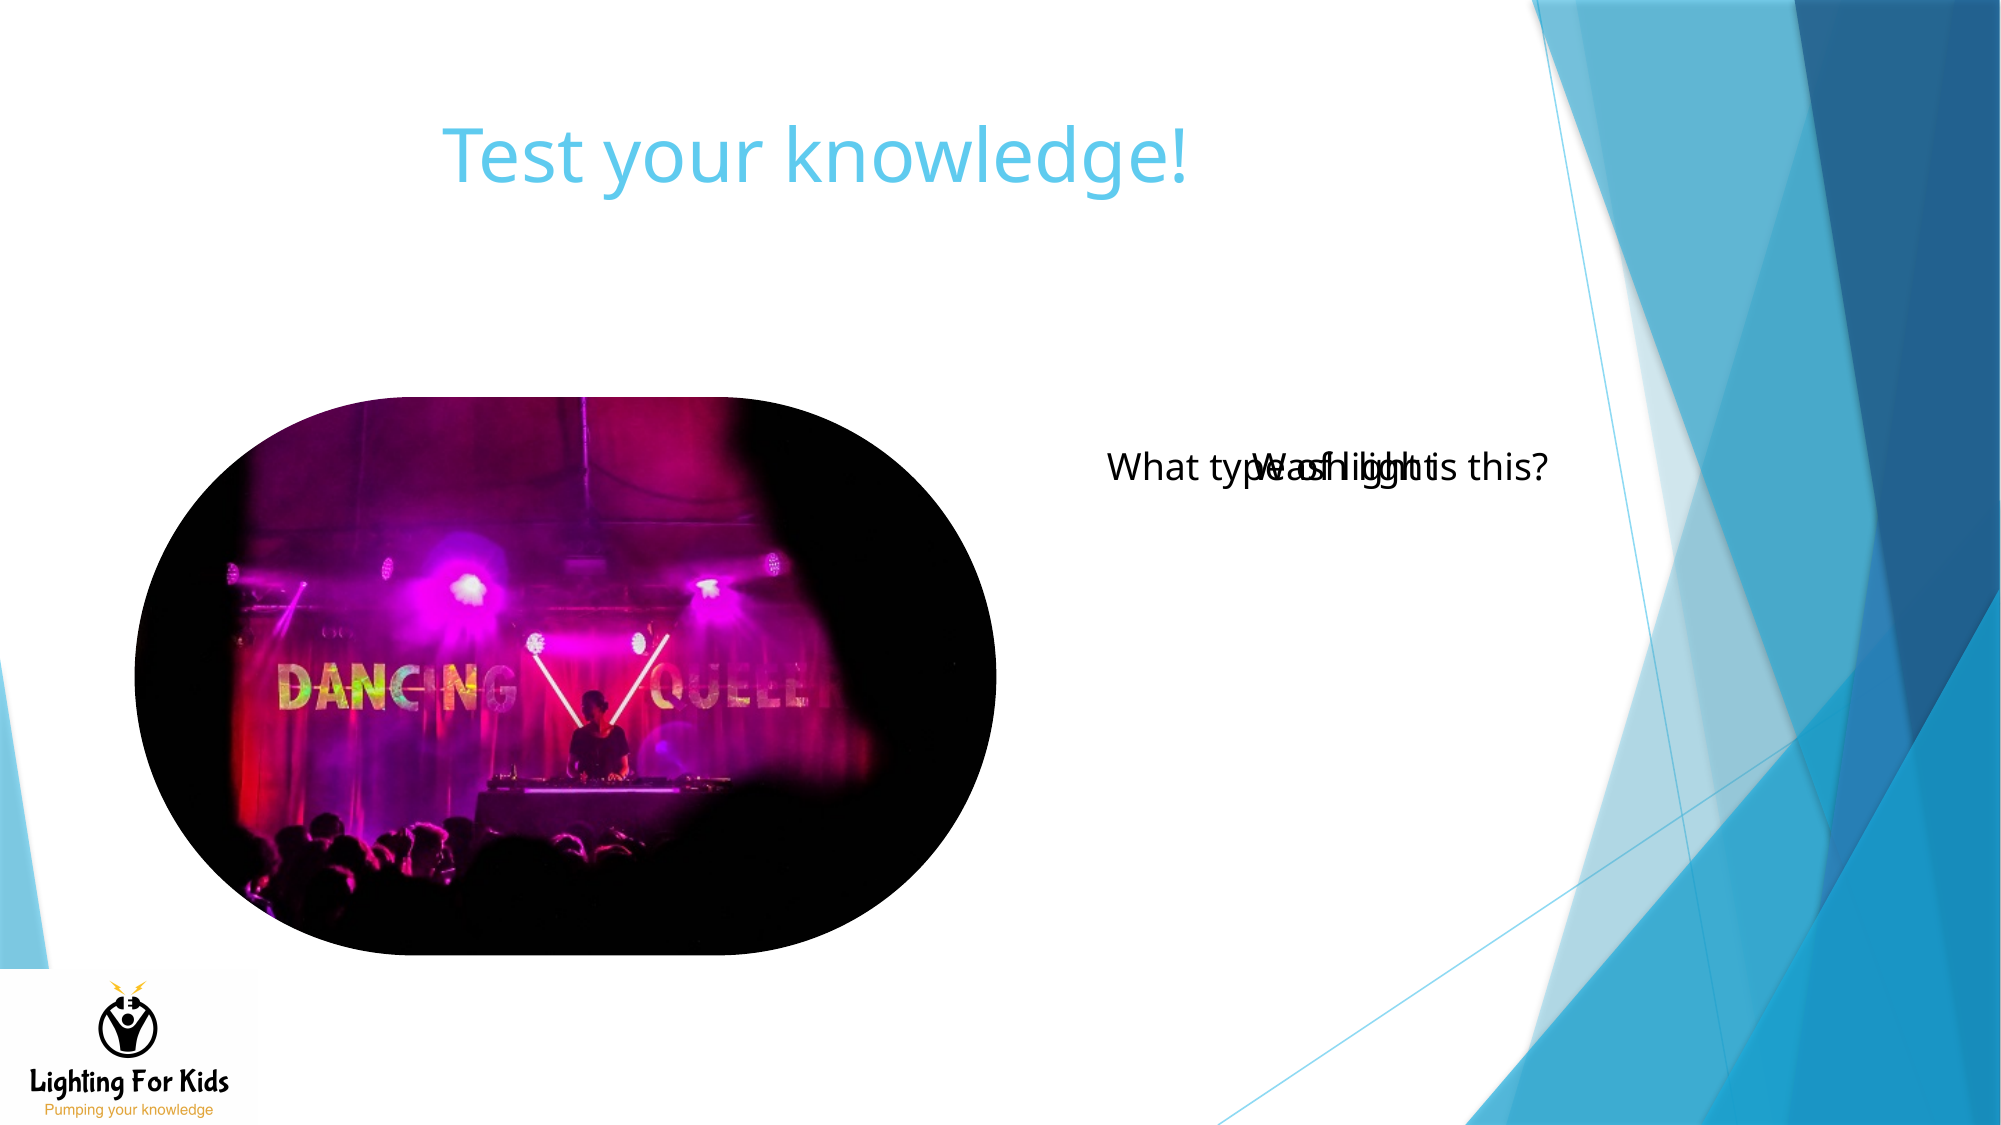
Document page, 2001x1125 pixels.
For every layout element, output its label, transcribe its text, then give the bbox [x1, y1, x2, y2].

text_box What type of light is this? [1453, 435, 1564, 496]
picture [0, 969, 258, 1125]
text_box Wash light [1237, 435, 1453, 496]
picture [134, 396, 997, 956]
text_box What type of light is this? [1092, 435, 1237, 496]
title Test your knowledge! [111, 99, 1522, 317]
